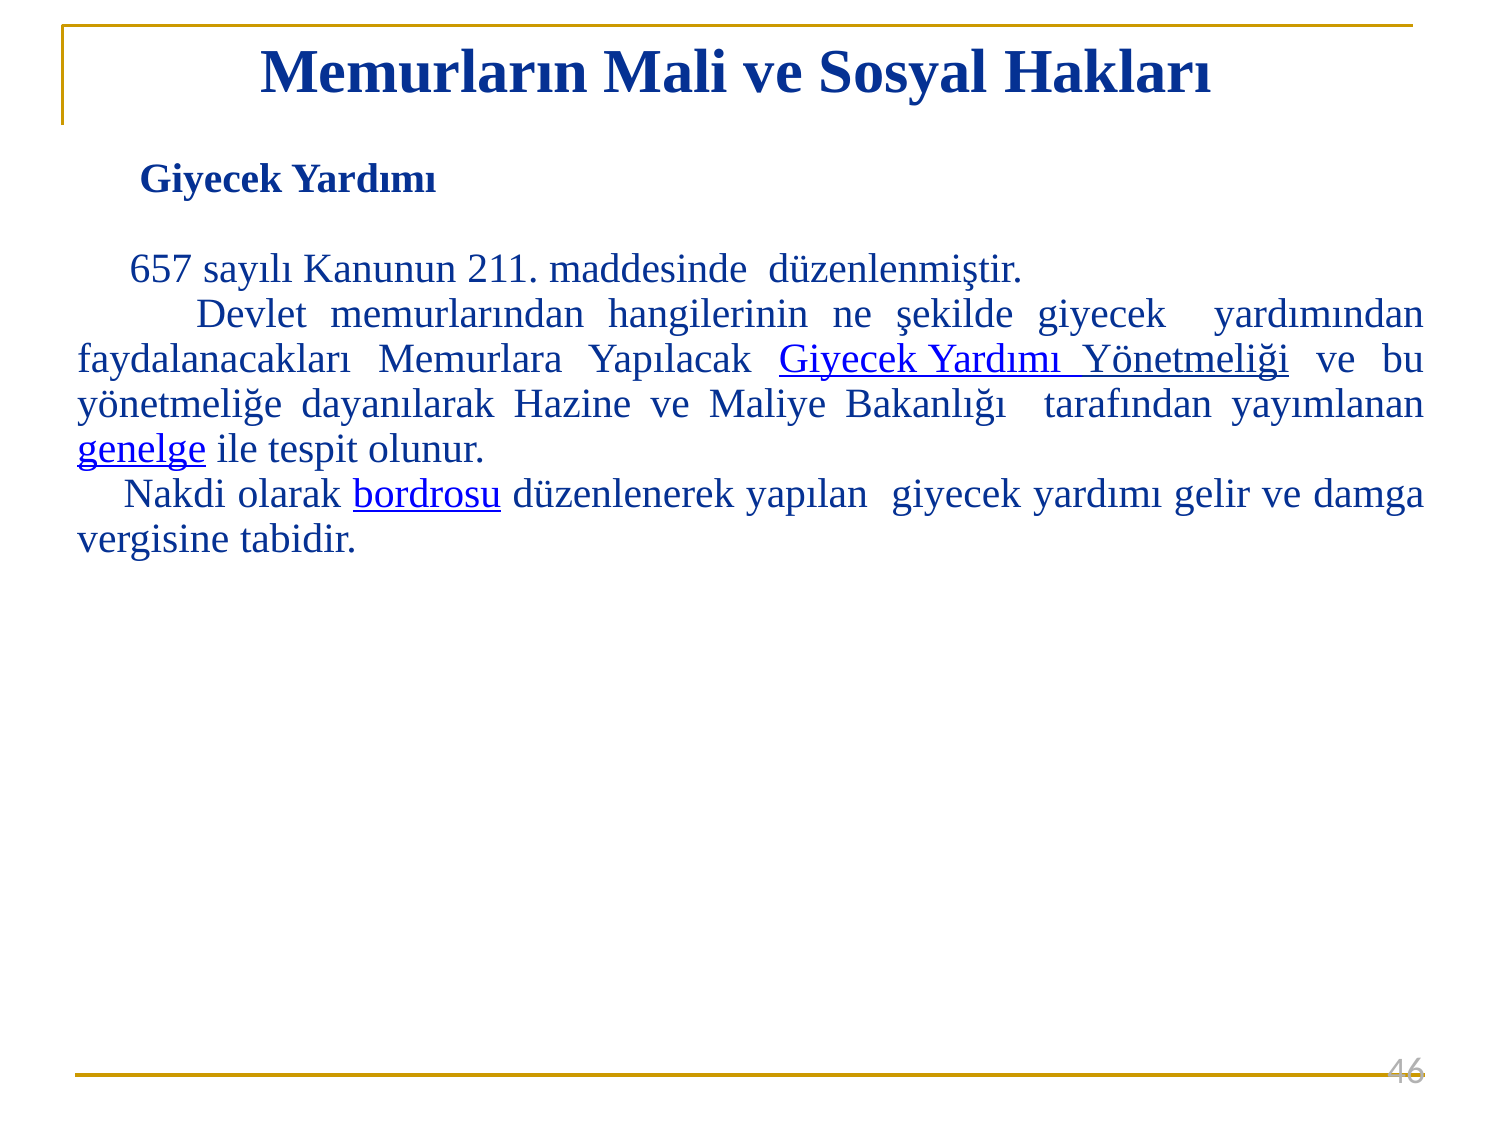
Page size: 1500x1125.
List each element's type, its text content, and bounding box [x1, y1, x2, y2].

slide_number 46 [1080, 1046, 1425, 1103]
text_box Giyecek Yardımı 657 sayılı Kanunun 211. maddesinde düzenlenmiştir. Devlet memurlarından hangilerinin ne şekilde giyecek yardımından faydalanacakları Memurlara Yapılacak Giyecek Yardımı Yönetmeliği ve bu yönetmeliğe dayanılarak Hazine ve Maliye Bakanlığı tarafından yayımlanan genelge ile tespit olunur. Nakdi olarak bordrosu düzenlenerek yapılan giyecek yardımı gelir ve damga vergisine tabidir. [74, 149, 1425, 562]
title Memurların Mali ve Sosyal Hakları [257, 28, 1218, 149]
